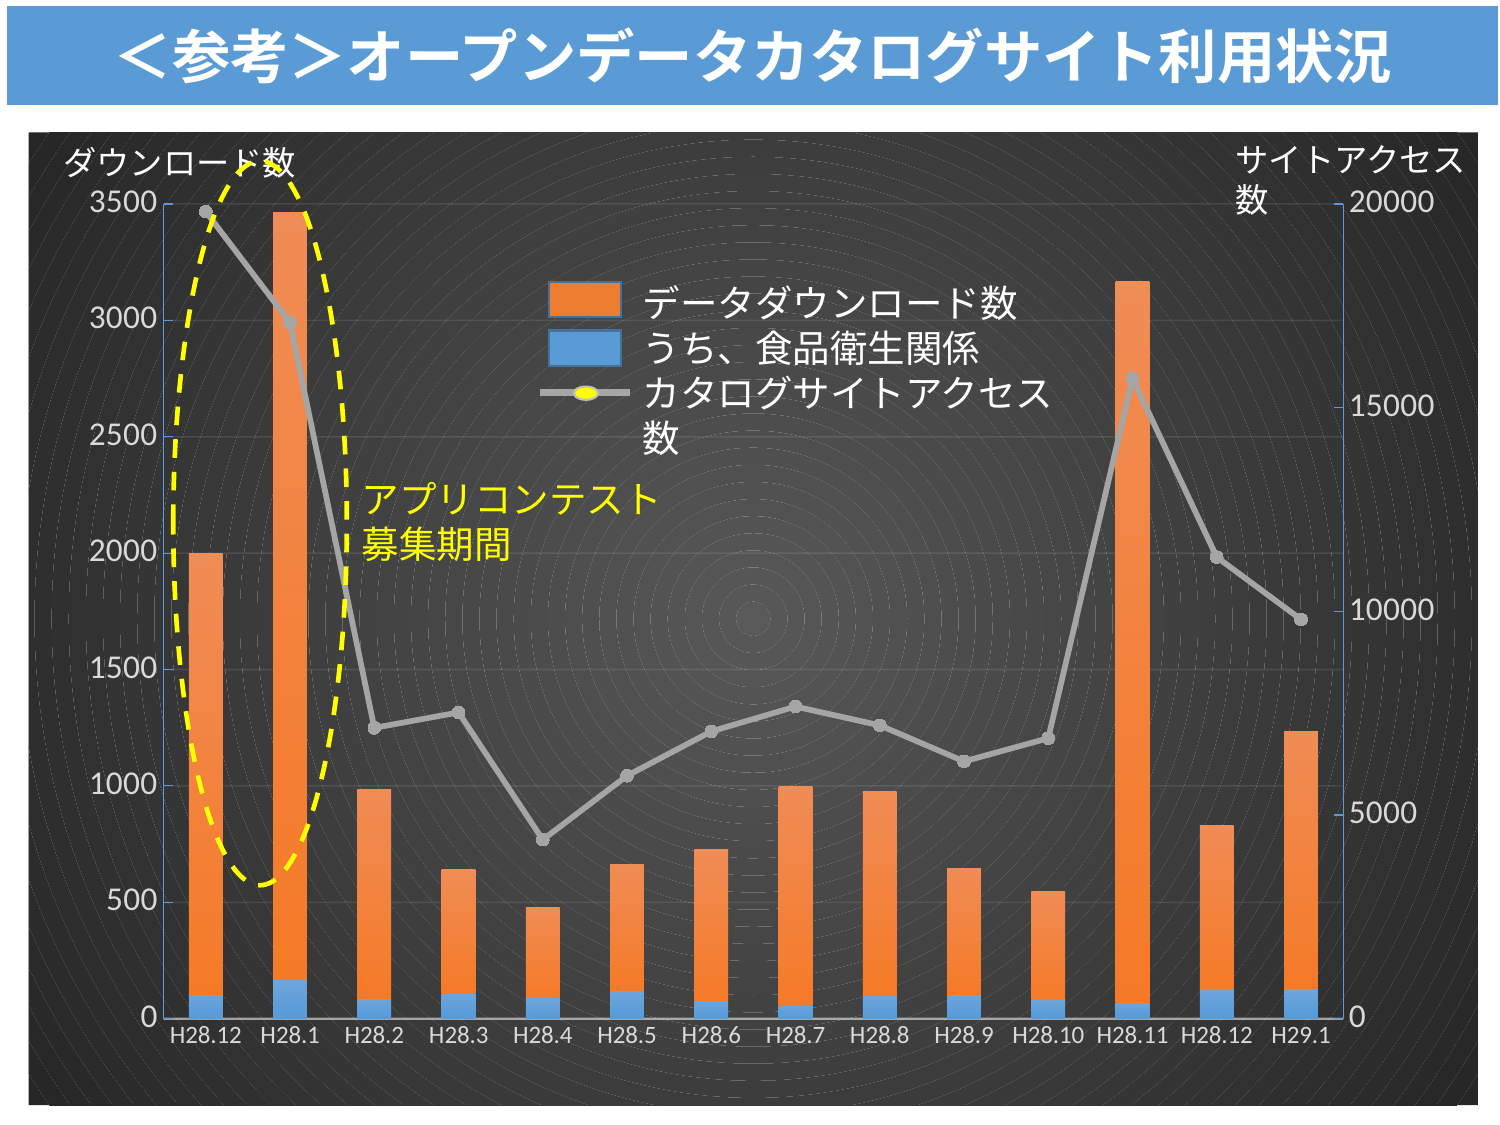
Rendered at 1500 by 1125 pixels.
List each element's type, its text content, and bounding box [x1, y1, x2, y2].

text_box サイトアクセス数 [1220, 131, 1485, 227]
chart [28, 132, 1478, 1106]
text_box ＜参考＞オープンデータカタログサイト利用状況 [4, 3, 1500, 108]
